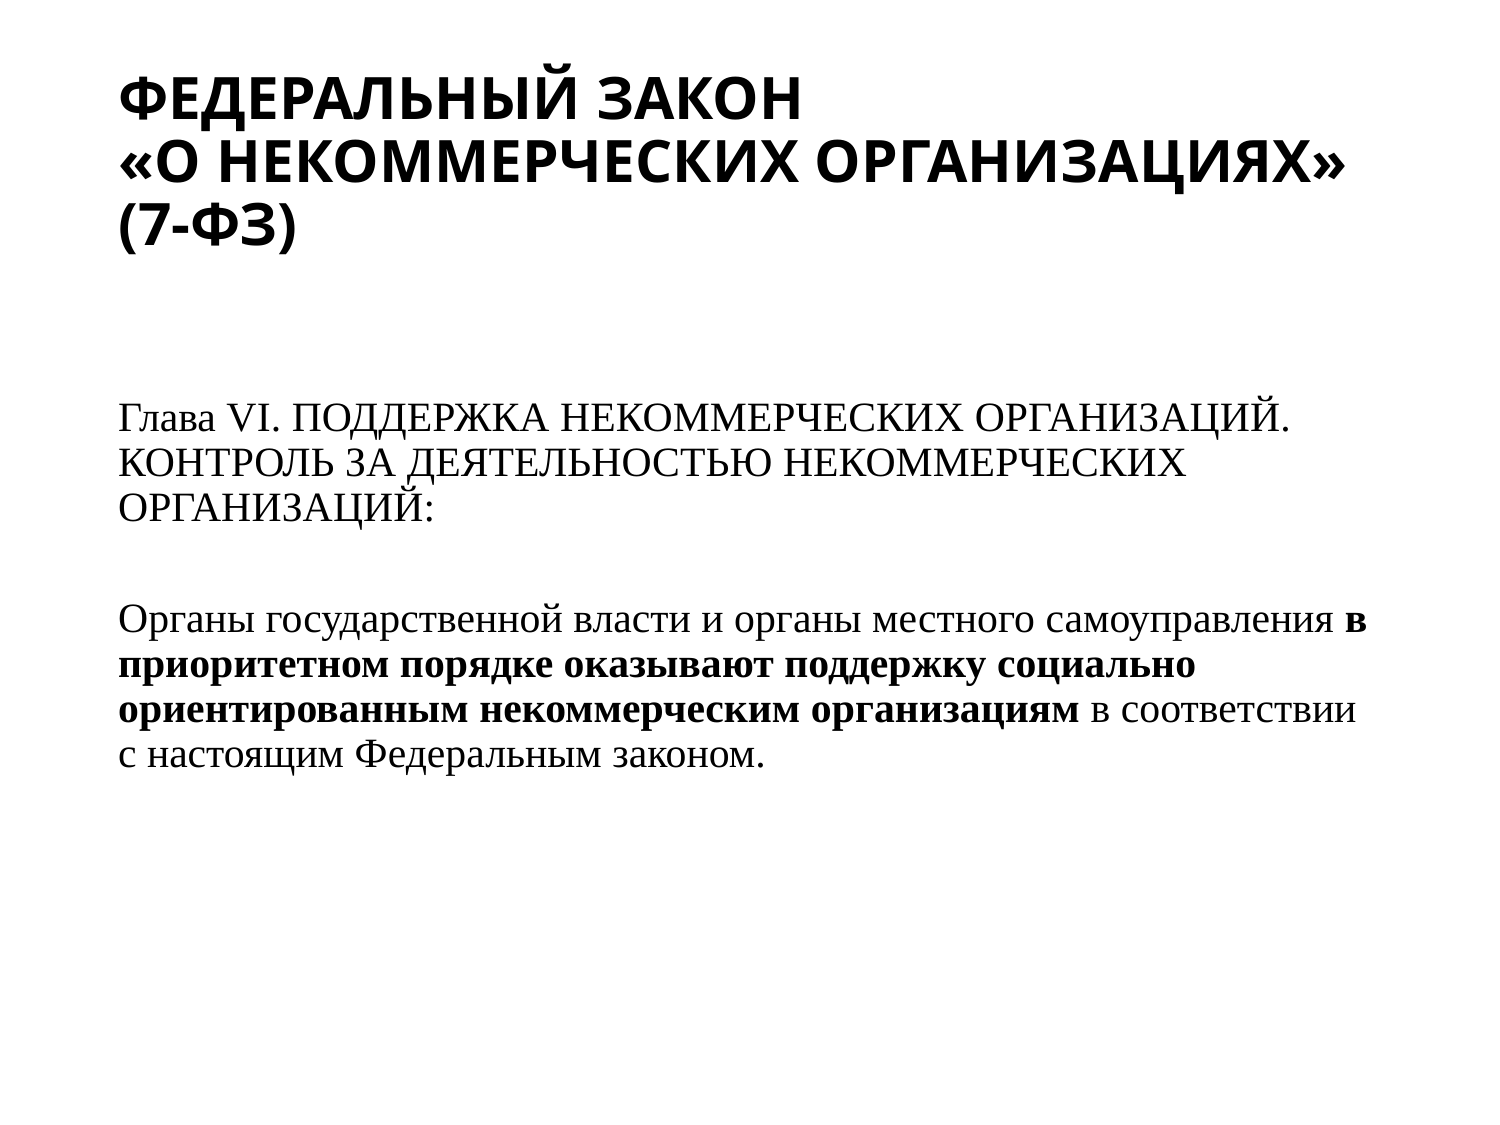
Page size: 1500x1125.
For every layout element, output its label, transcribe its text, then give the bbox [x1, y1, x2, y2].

title ФЕДЕРАЛЬНЫЙ ЗАКОН «О НЕКОММЕРЧЕСКИХ ОРГАНИЗАЦИЯХ» (7-ФЗ) [103, 59, 1397, 338]
list Глава VI. ПОДДЕРЖКА НЕКОММЕРЧЕСКИХ ОРГАНИЗАЦИЙ. КОНТРОЛЬ ЗА ДЕЯТЕЛЬНОСТЬЮ НЕКОММЕРЧЕСКИХ ОРГАНИЗАЦИЙ: Органы государственной власти и органы местного самоуправления в приоритетном порядке оказывают поддержку социально ориентированным некоммерческим организациям в соответствии с настоящим Федеральным законом. [103, 388, 1397, 925]
